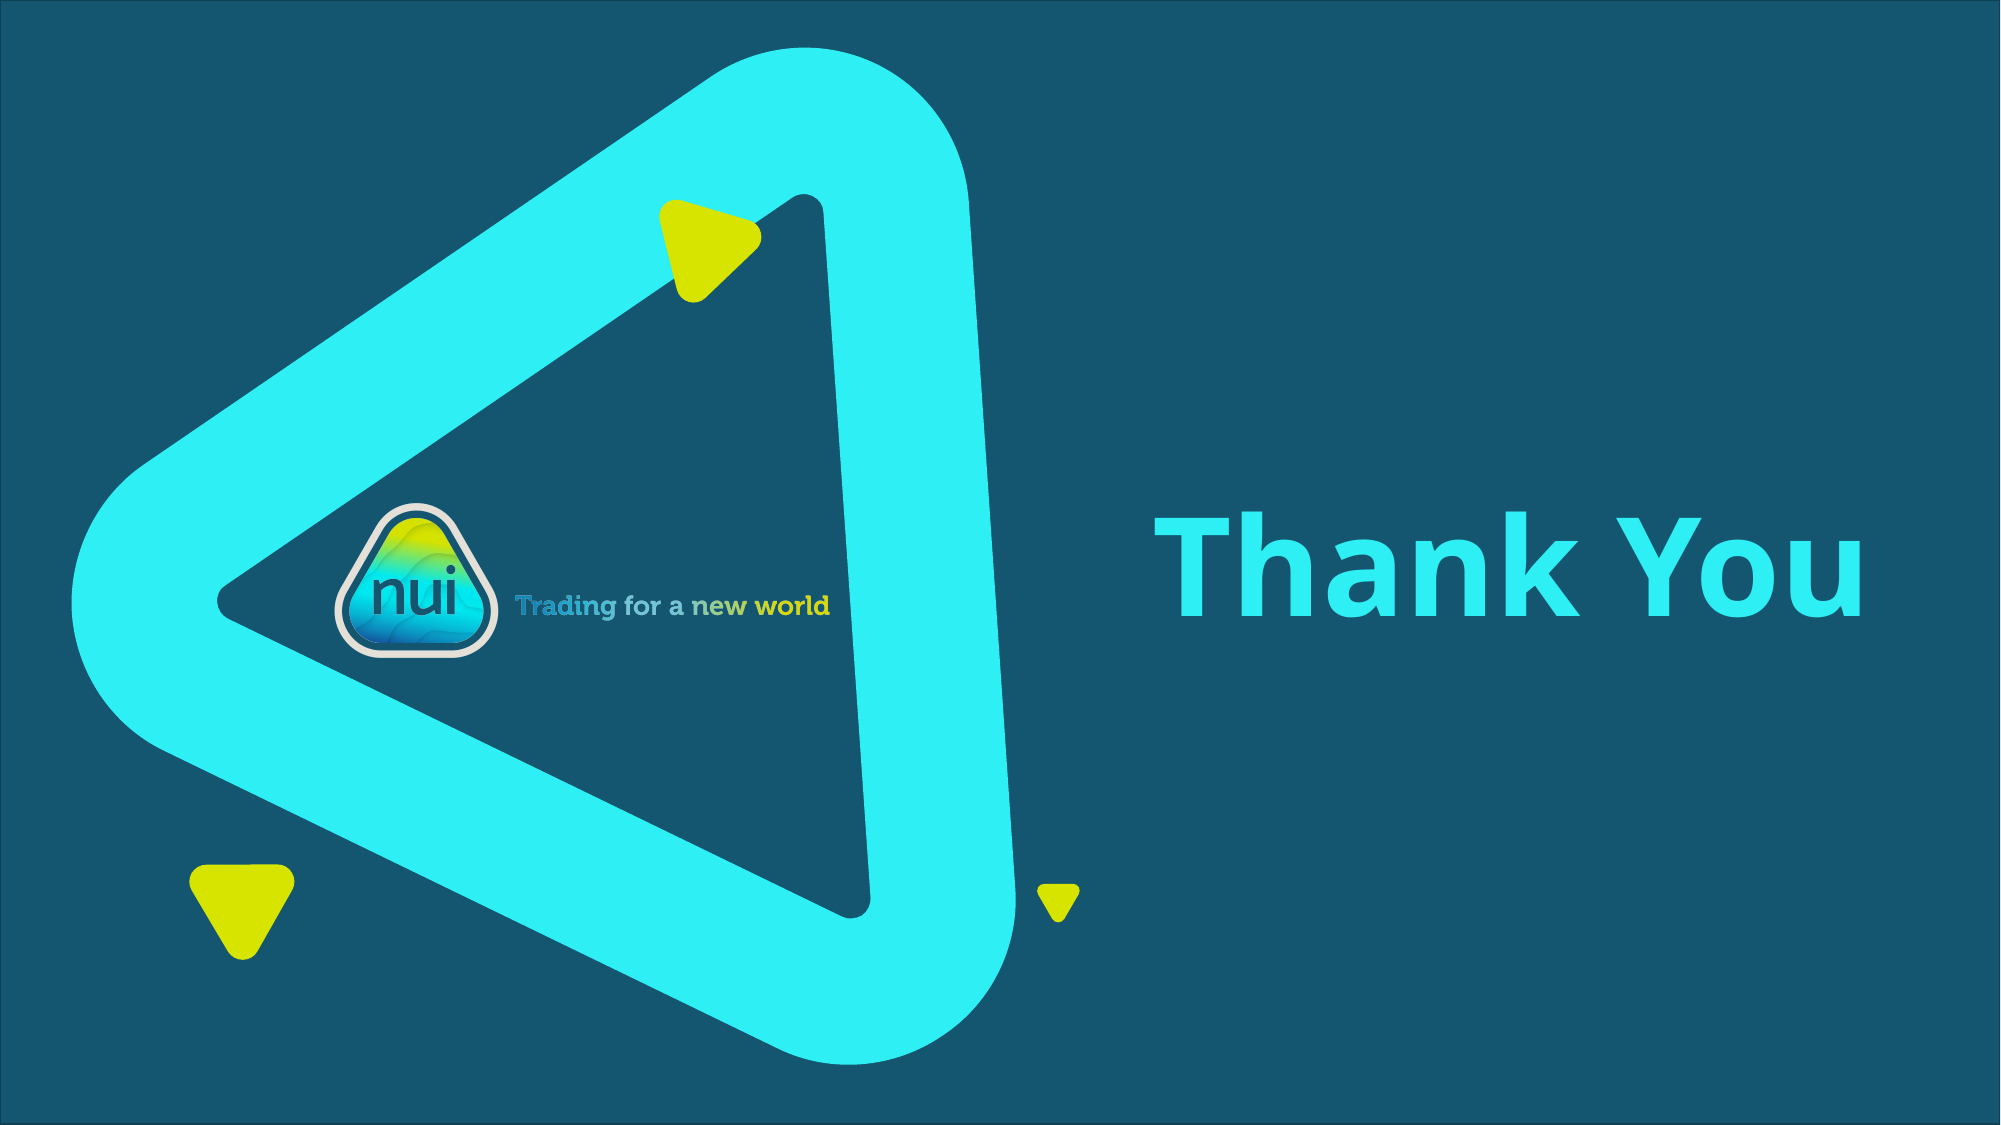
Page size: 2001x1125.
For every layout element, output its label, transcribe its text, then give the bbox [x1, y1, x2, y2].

text_box Thank You [1071, 479, 1952, 645]
picture [331, 498, 838, 663]
